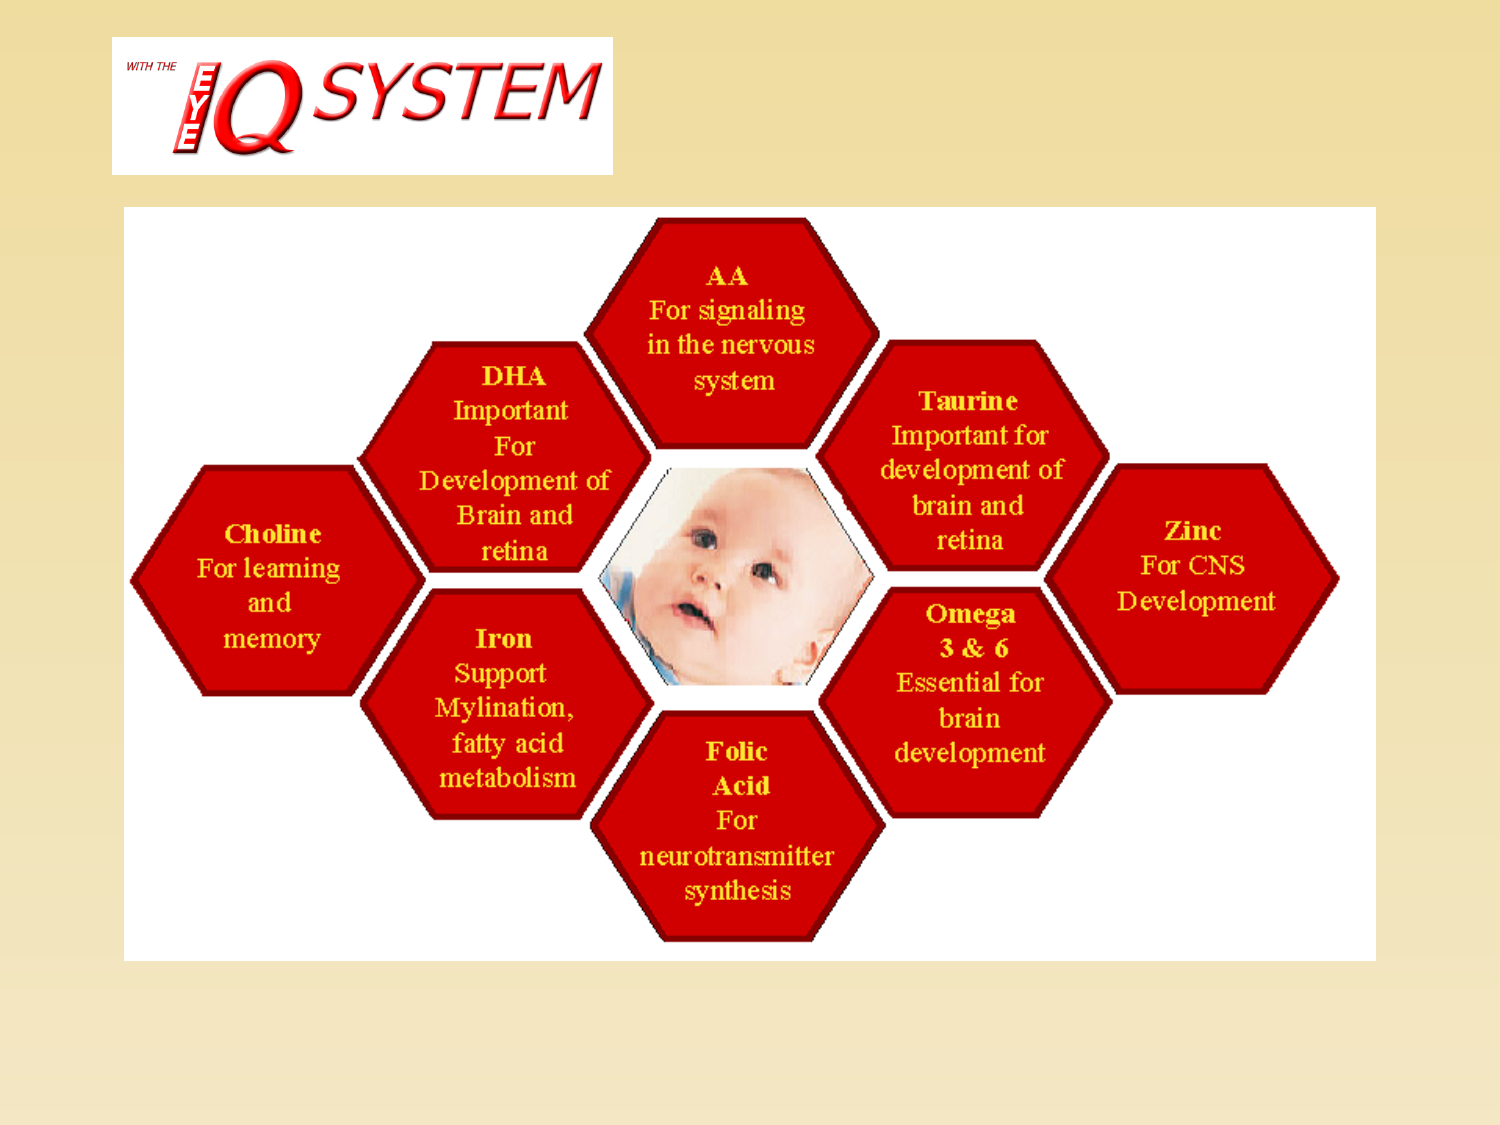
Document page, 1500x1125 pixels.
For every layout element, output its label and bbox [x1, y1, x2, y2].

picture [112, 37, 613, 176]
list [124, 207, 1376, 962]
